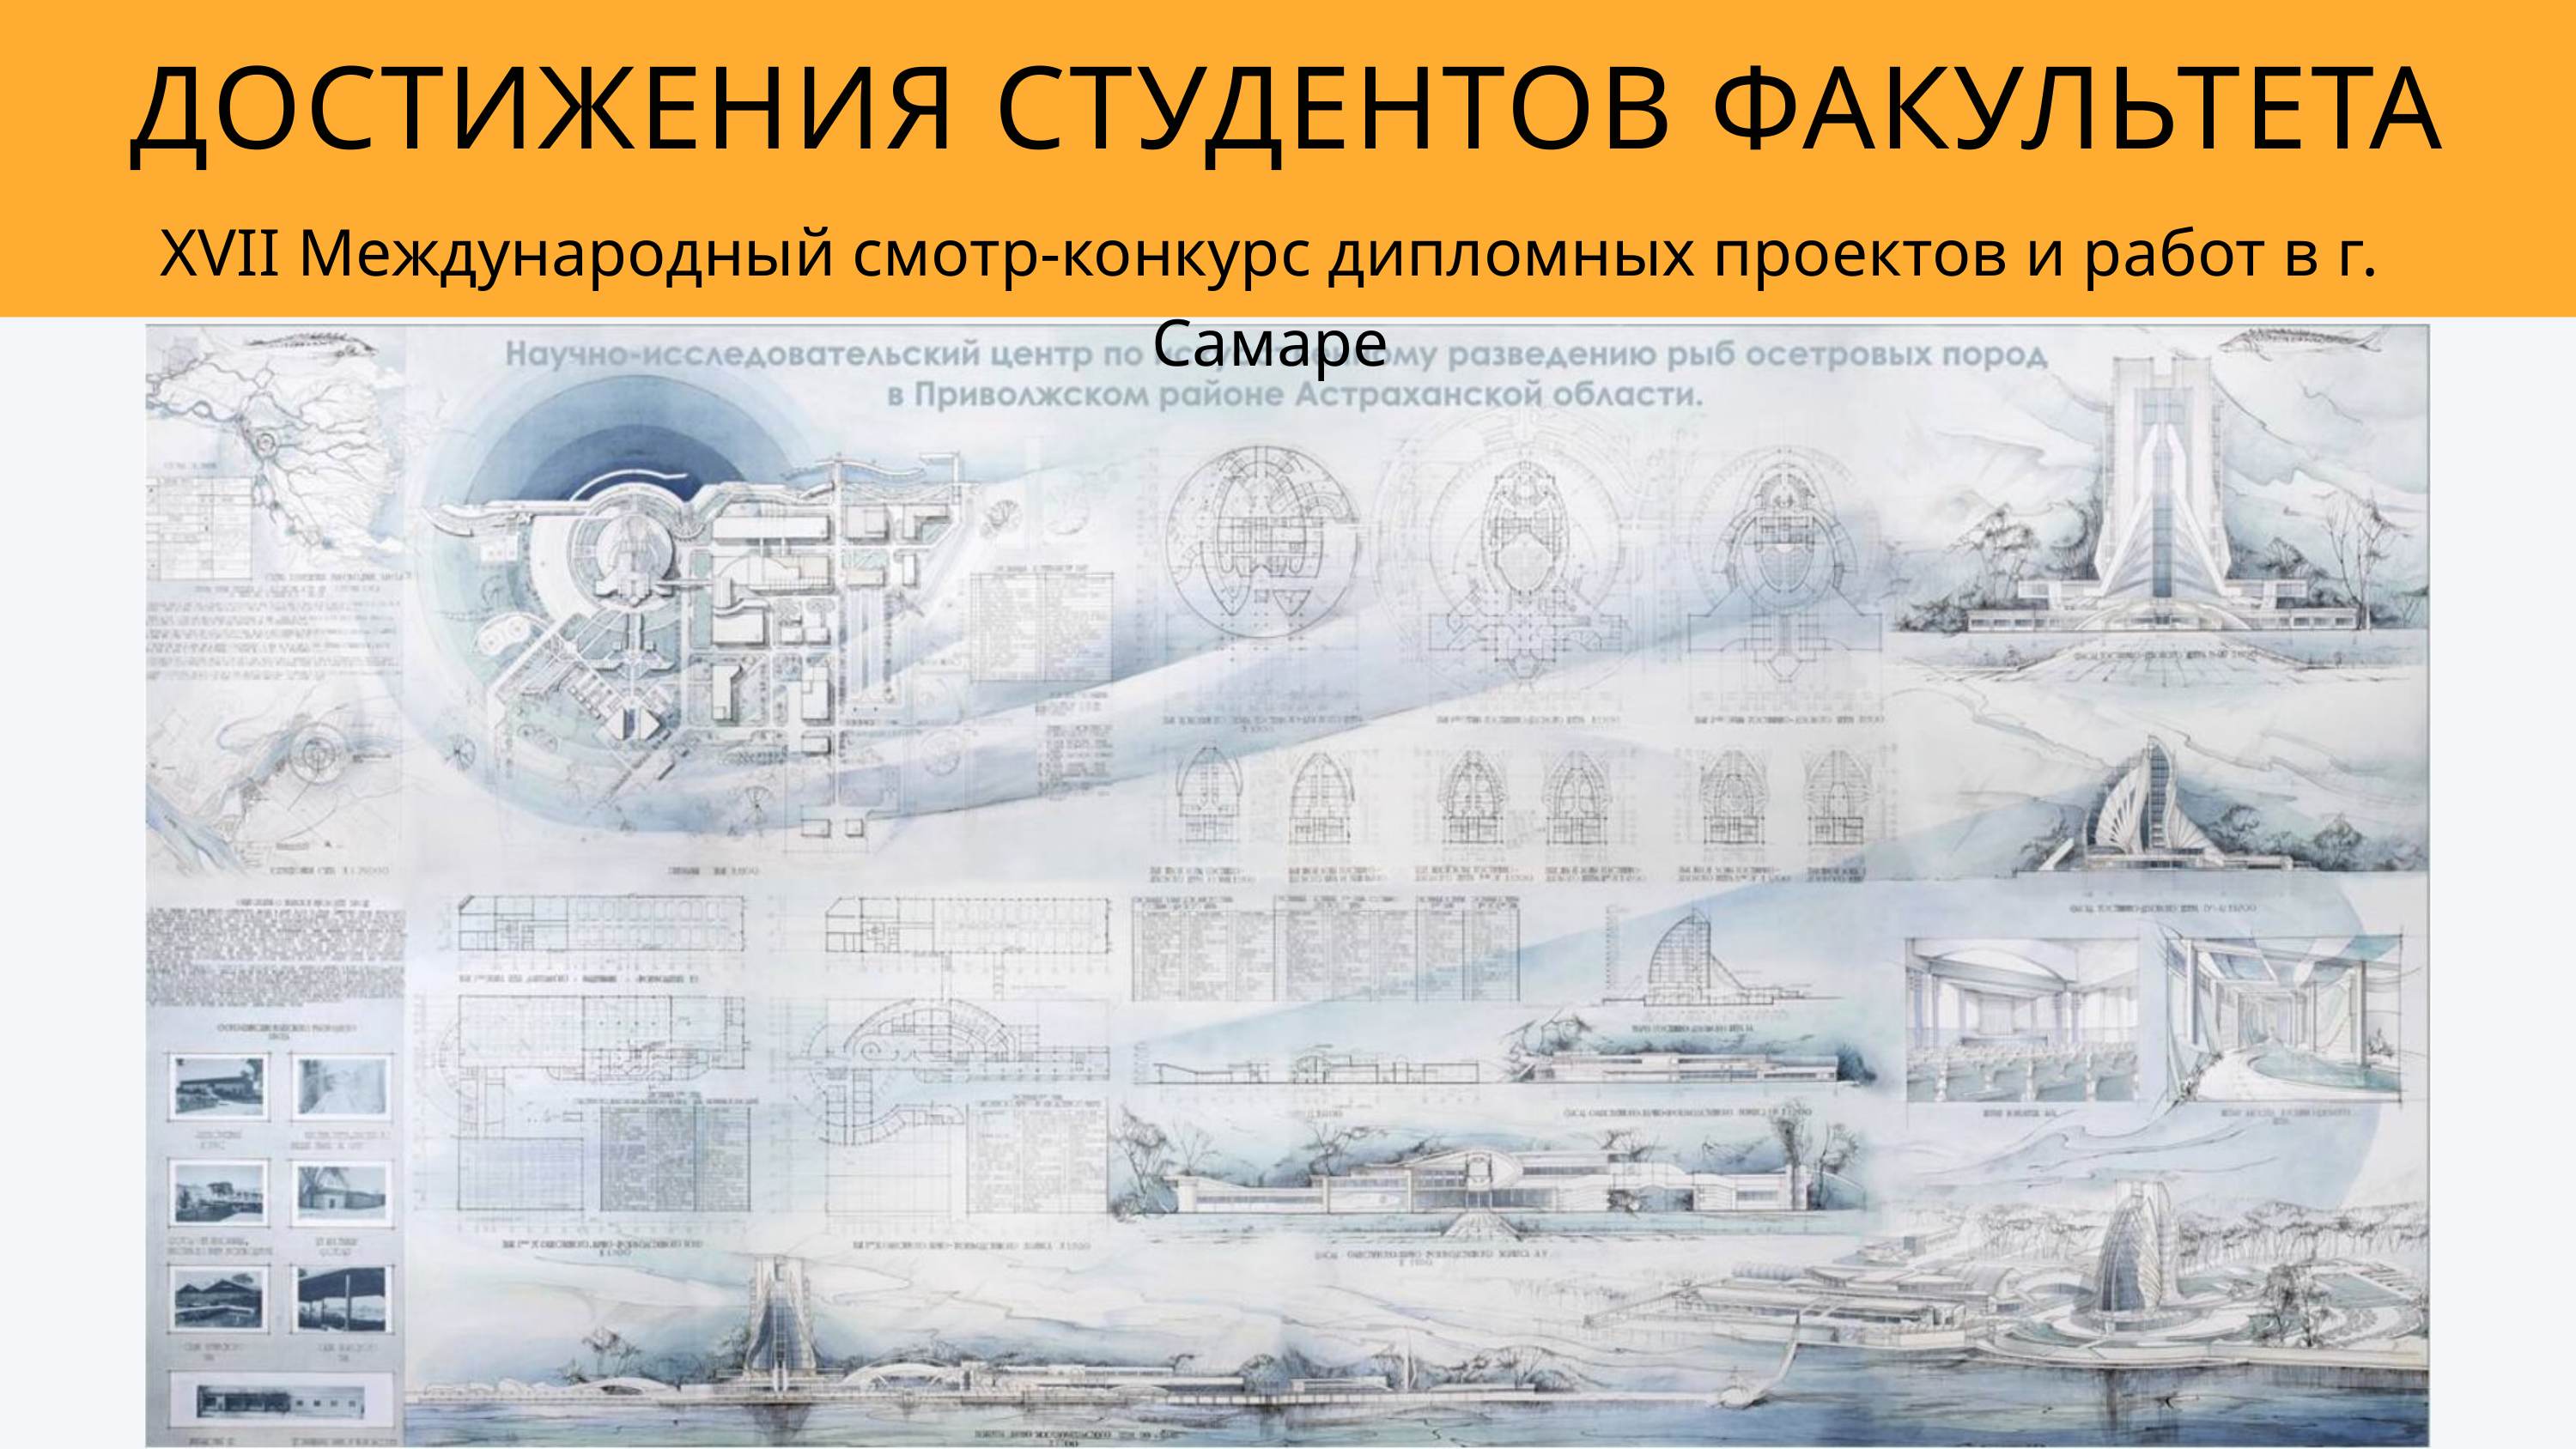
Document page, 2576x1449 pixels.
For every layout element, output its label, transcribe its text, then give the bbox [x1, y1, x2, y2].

text_box [0, 0, 2576, 318]
text_box ДОСТИЖЕНИЯ СТУДЕНТОВ ФАКУЛЬТЕТА [15, 11, 2561, 172]
picture [144, 322, 2432, 1449]
text_box XVII Международный смотр-конкурс дипломных проектов и работ в г. Самаре [79, 198, 2462, 379]
